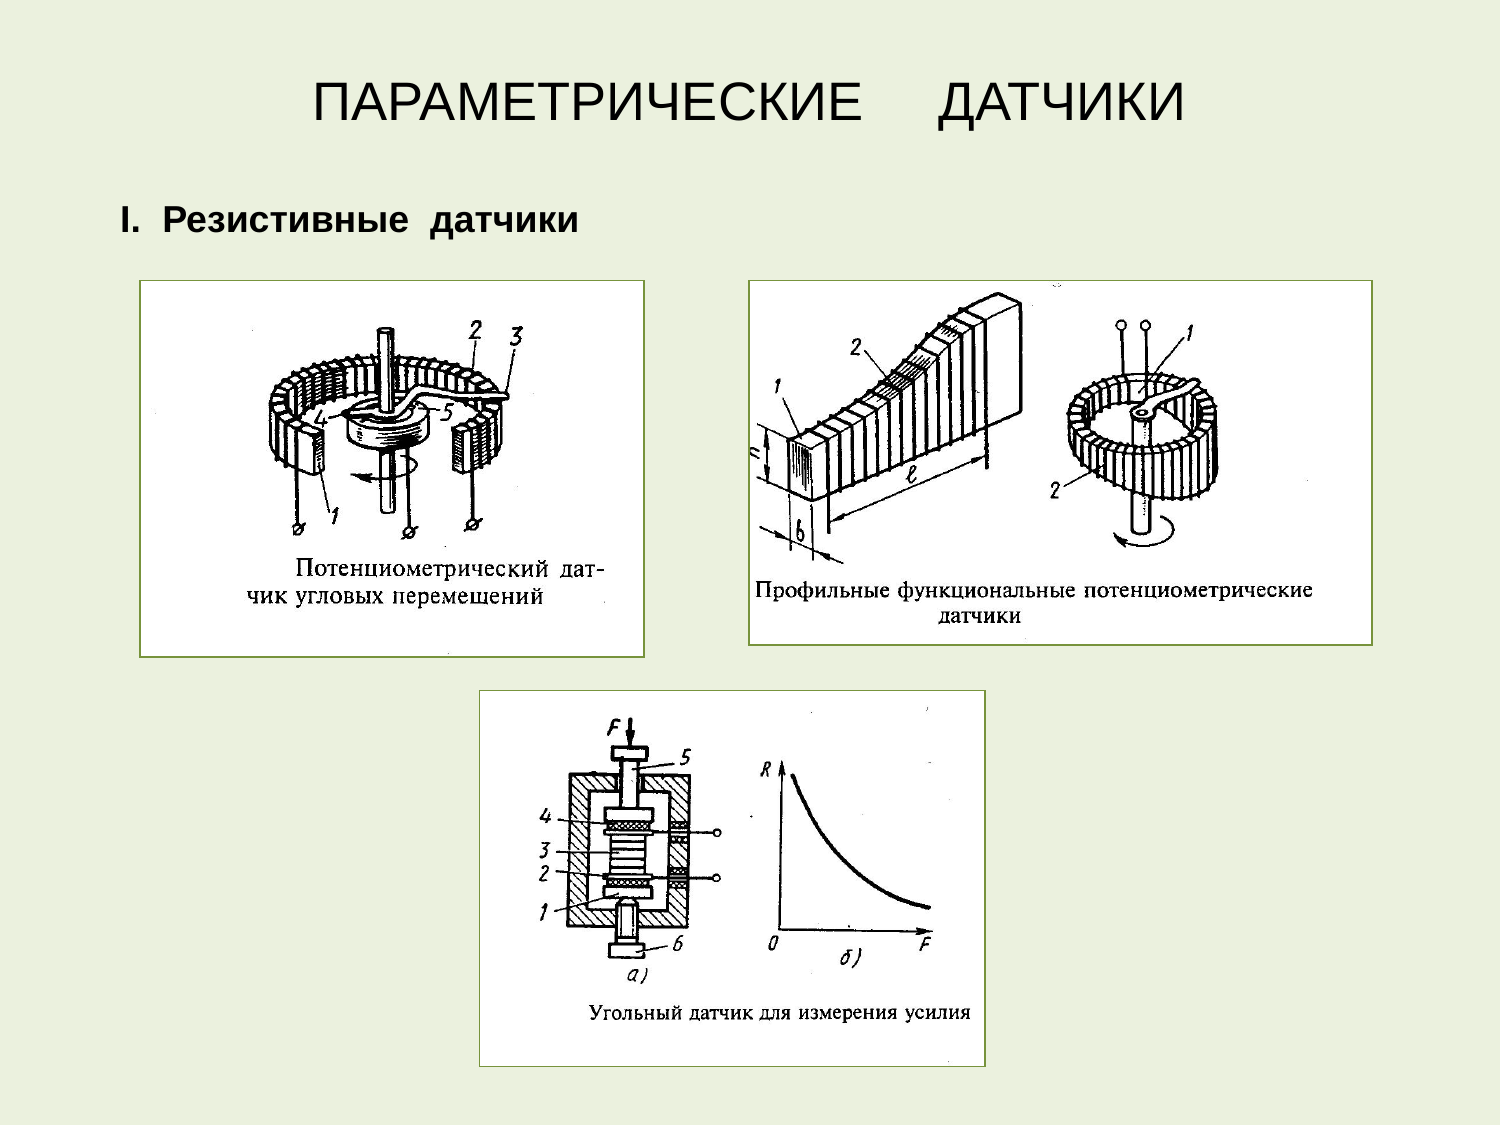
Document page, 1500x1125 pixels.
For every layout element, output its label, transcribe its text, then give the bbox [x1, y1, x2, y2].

picture [749, 280, 1372, 645]
text_box I. Резистивные датчики [105, 187, 715, 248]
title ПАРАМЕТРИЧЕСКИЕ ДАТЧИКИ [75, 45, 1425, 153]
picture [140, 280, 644, 657]
picture [480, 691, 985, 1066]
